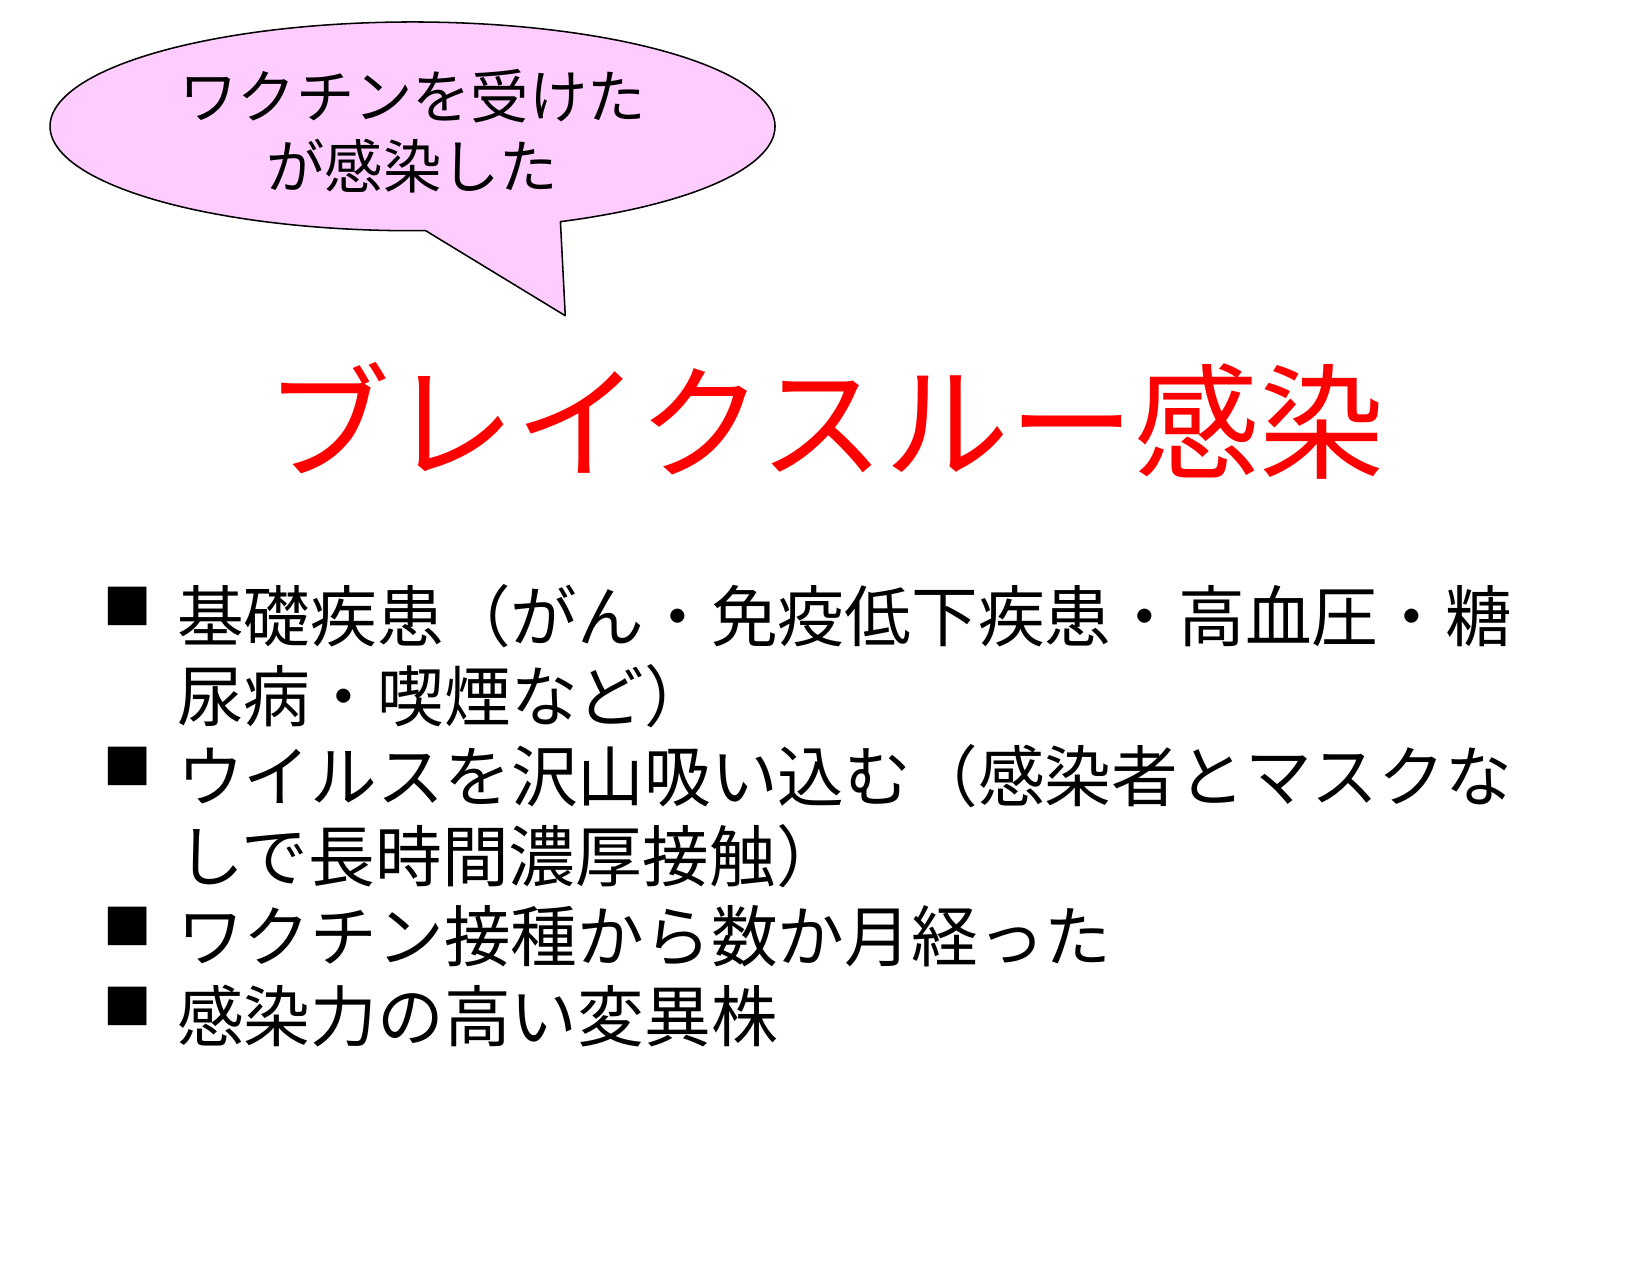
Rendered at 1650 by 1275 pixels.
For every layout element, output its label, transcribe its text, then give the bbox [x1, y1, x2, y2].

text_box ワクチンを受けたが感染した [50, 21, 776, 316]
text_box ブレイクスルー感染 基礎疾患（がん・免疫低下疾患・高血圧・糖尿病・喫煙など） ウイルスを沢山吸い込む（感染者とマスクなしで長時間濃厚接触） ワクチン接種から数か月経った 感染力の高い変異株 [87, 337, 1563, 1062]
